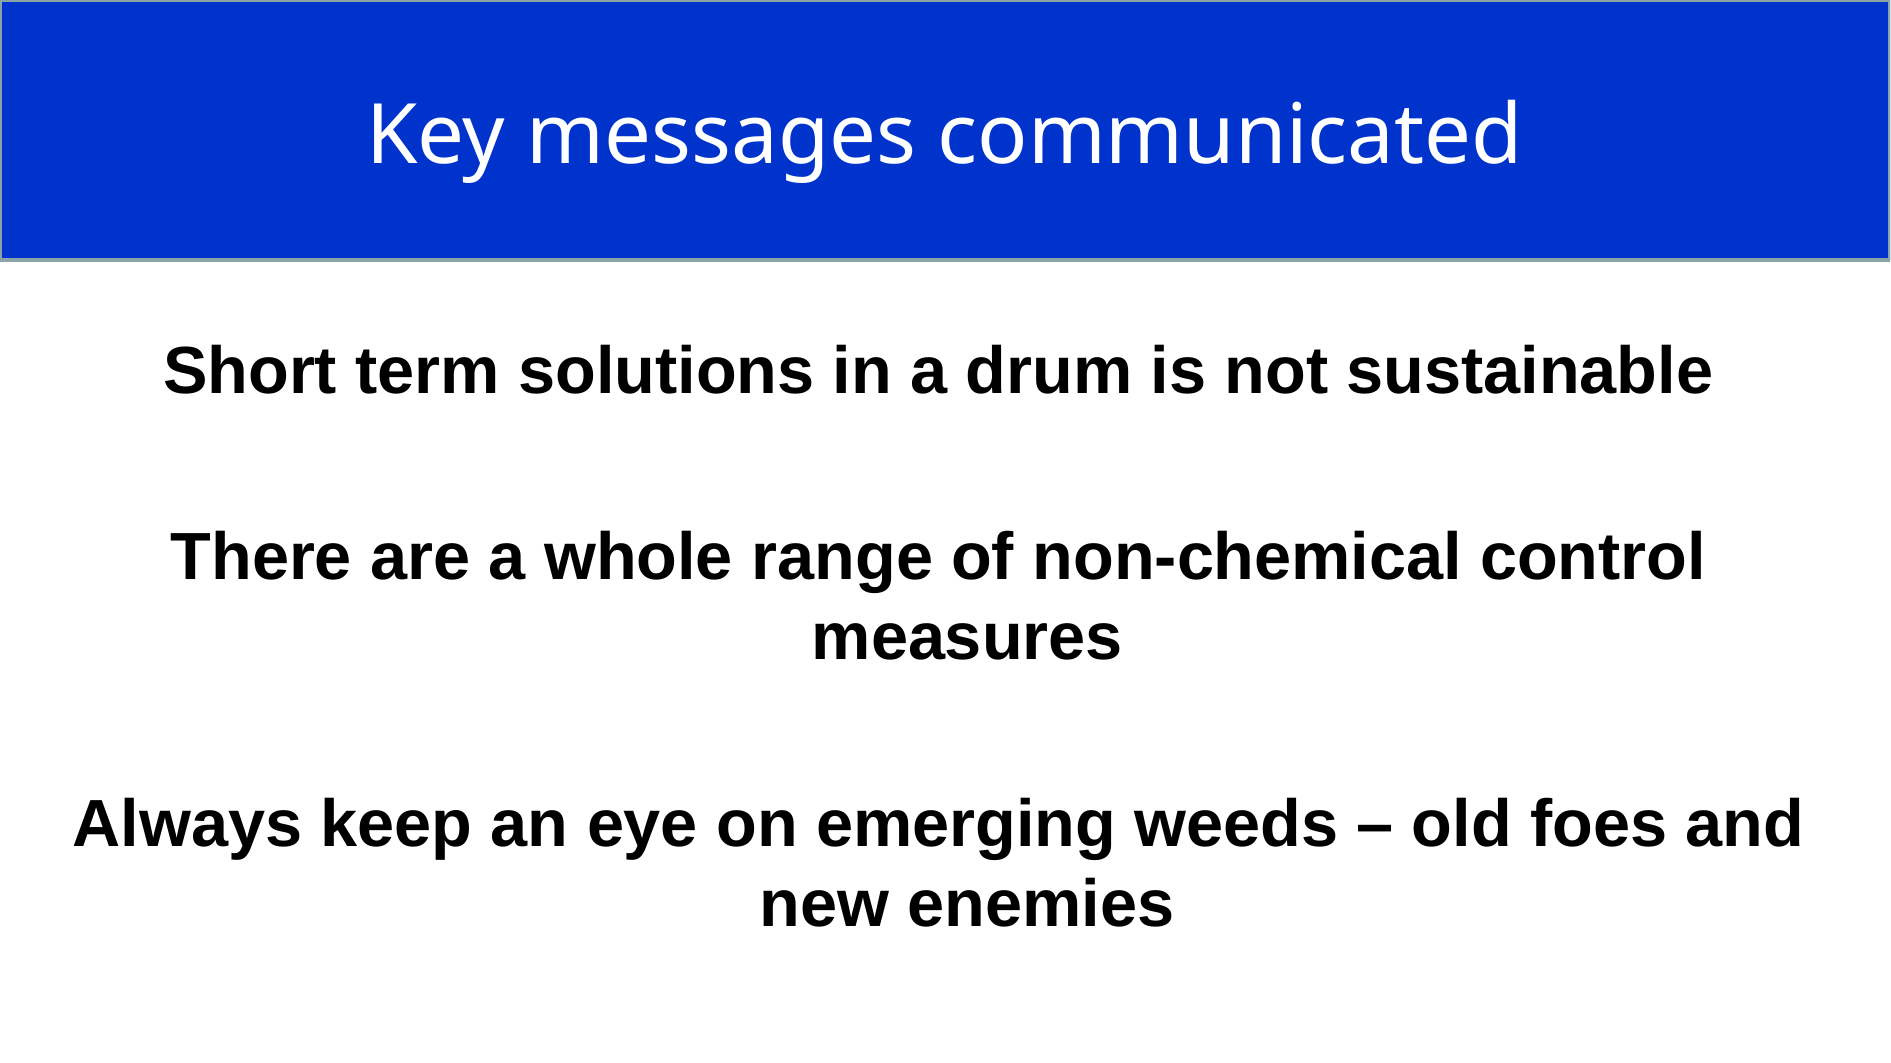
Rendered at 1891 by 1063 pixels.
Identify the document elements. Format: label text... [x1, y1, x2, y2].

text_box Key messages communicated [0, 0, 1891, 262]
list Short term solutions in a drum is not sustainable There are a whole range of non-chemical control measures Always keep an eye on emerging weeds – old foes and new enemies [35, 318, 1843, 1005]
